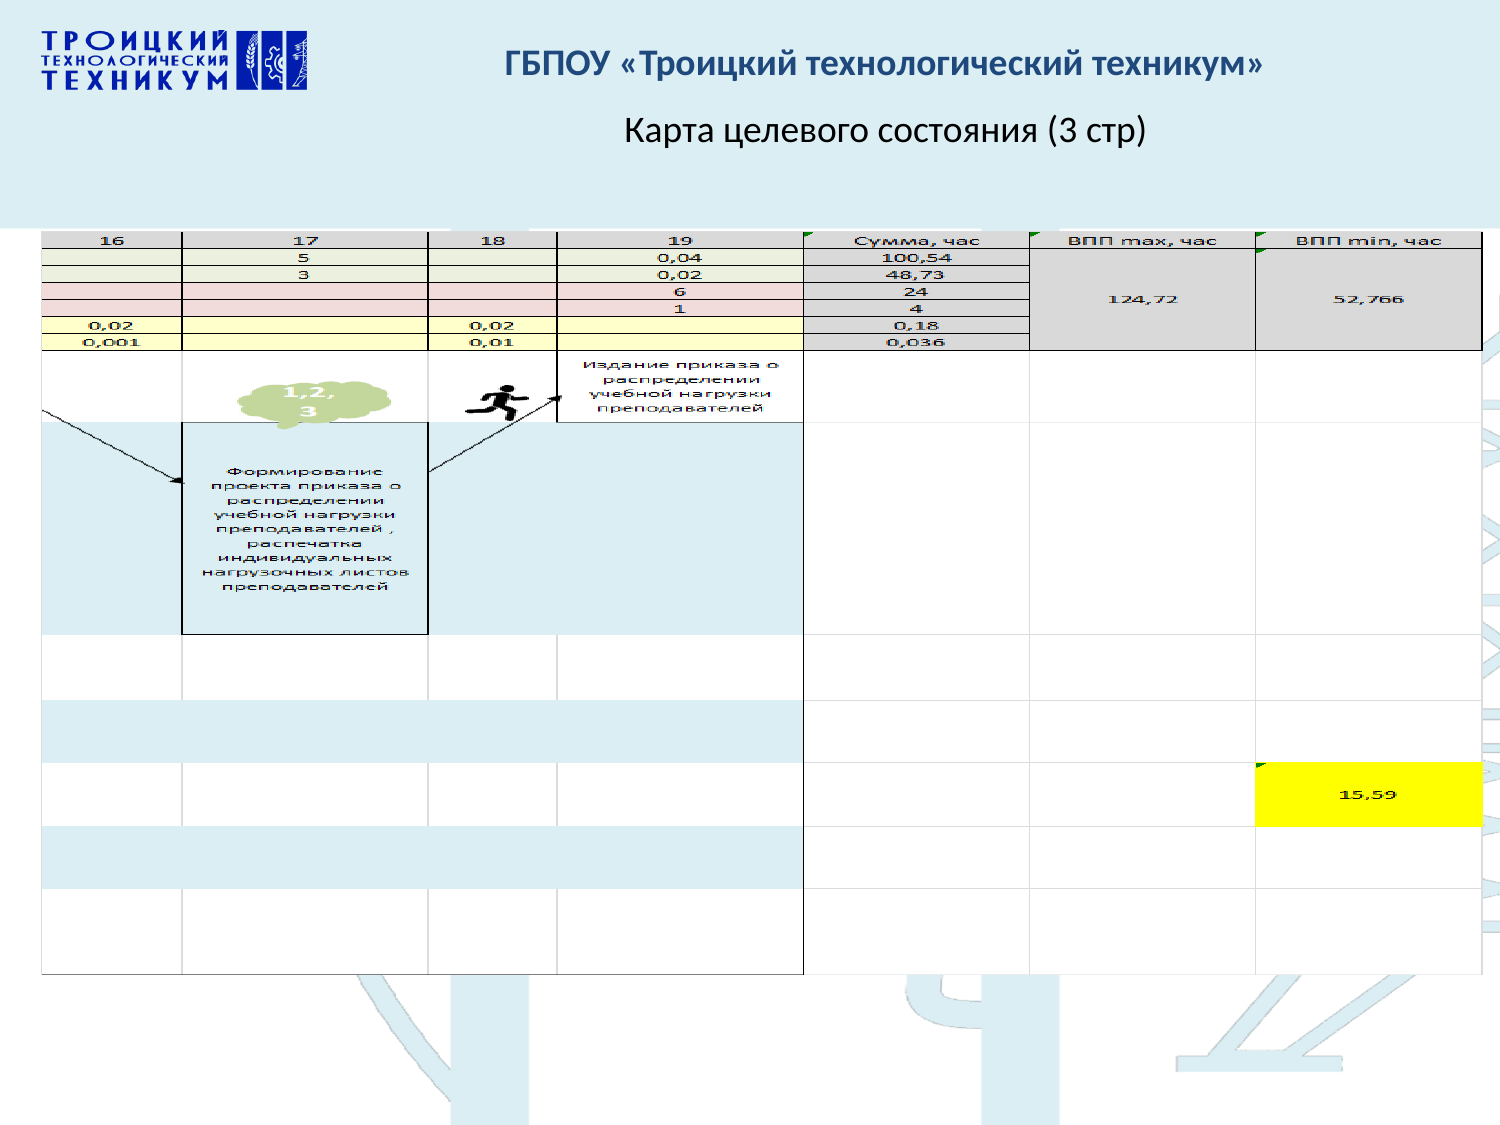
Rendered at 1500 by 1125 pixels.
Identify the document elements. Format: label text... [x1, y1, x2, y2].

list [41, 231, 1483, 975]
text_box ГБПОУ «Троицкий технологический техникум» [383, 30, 1388, 91]
text_box Карта целевого состояния (3 стр) [371, 98, 1400, 158]
picture [0, 0, 1500, 1125]
